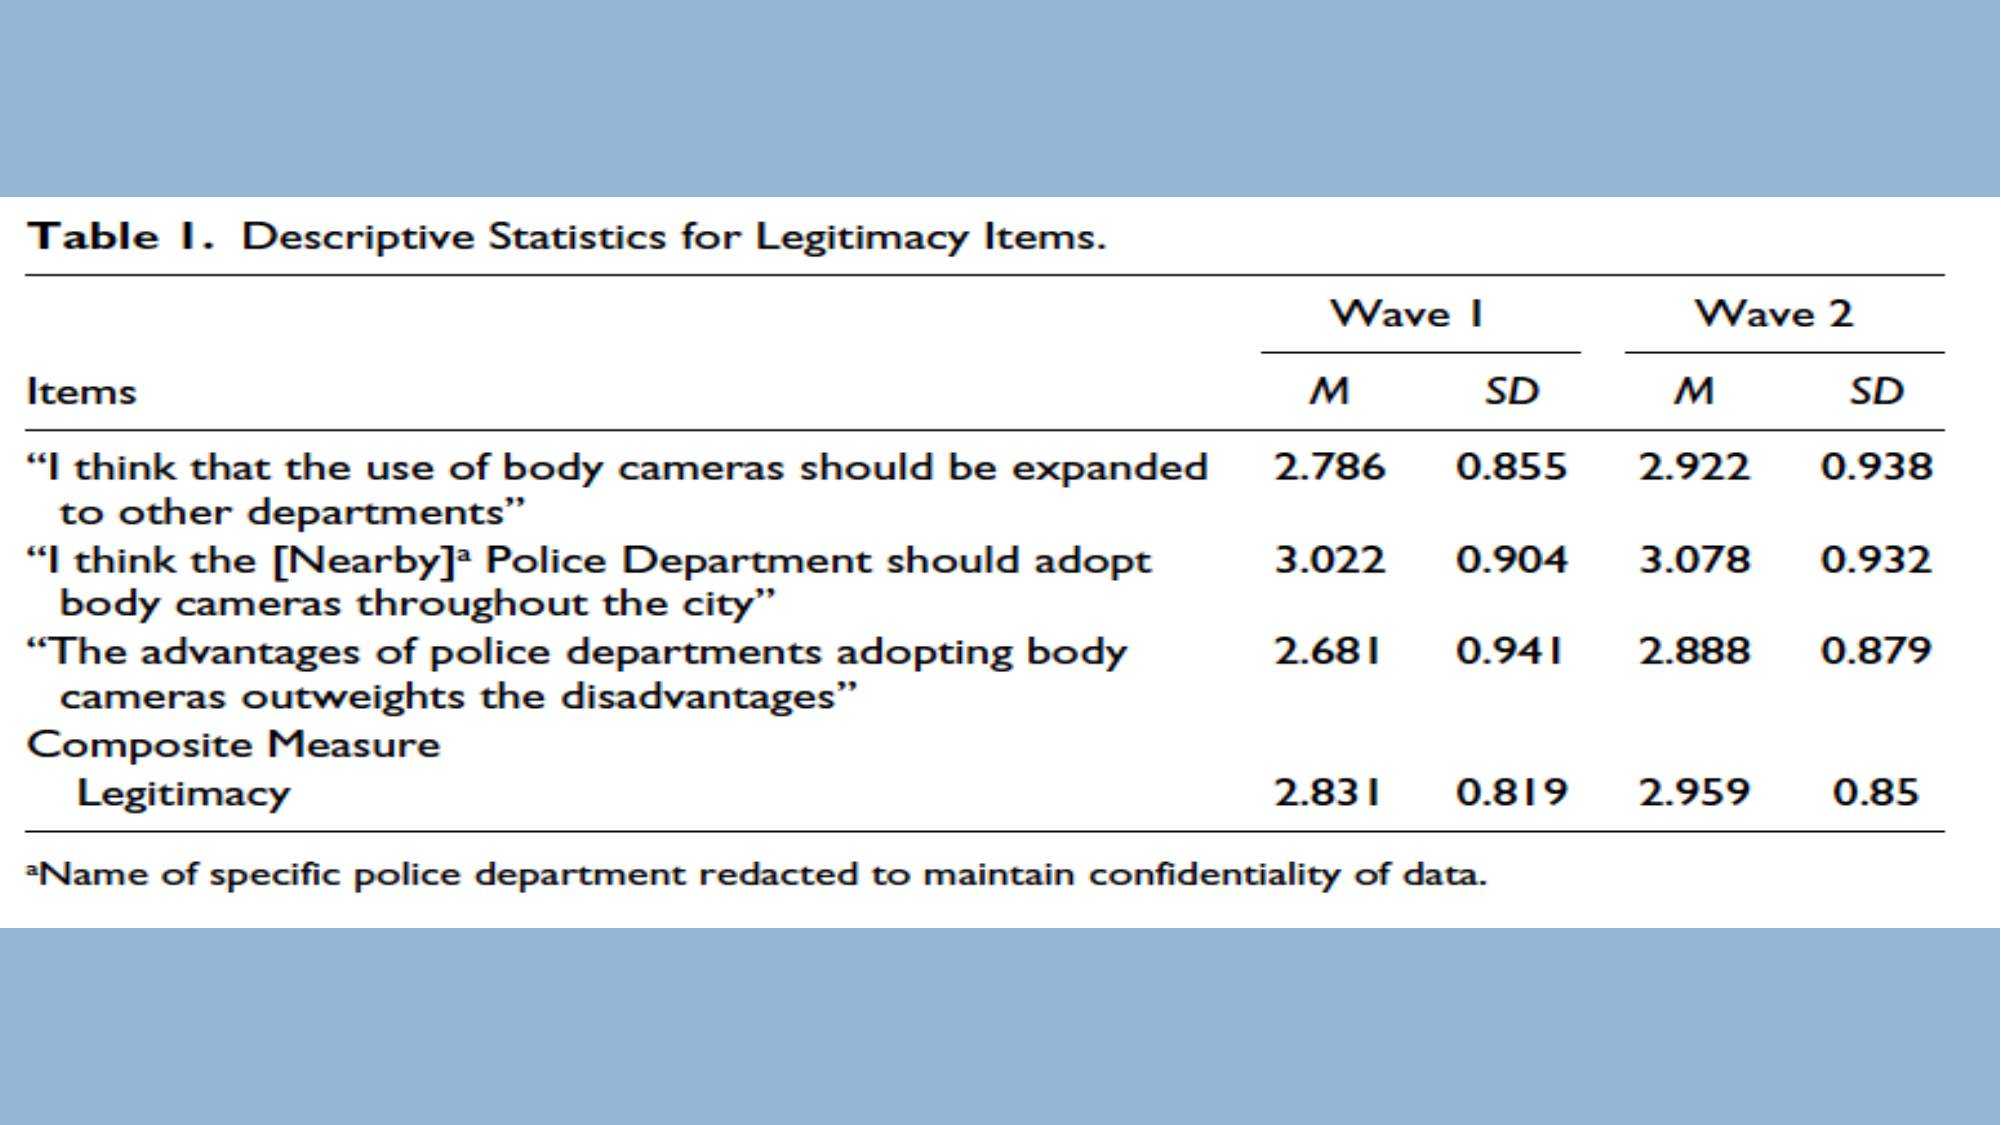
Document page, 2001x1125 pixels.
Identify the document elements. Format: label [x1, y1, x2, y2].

picture [0, 197, 2000, 928]
